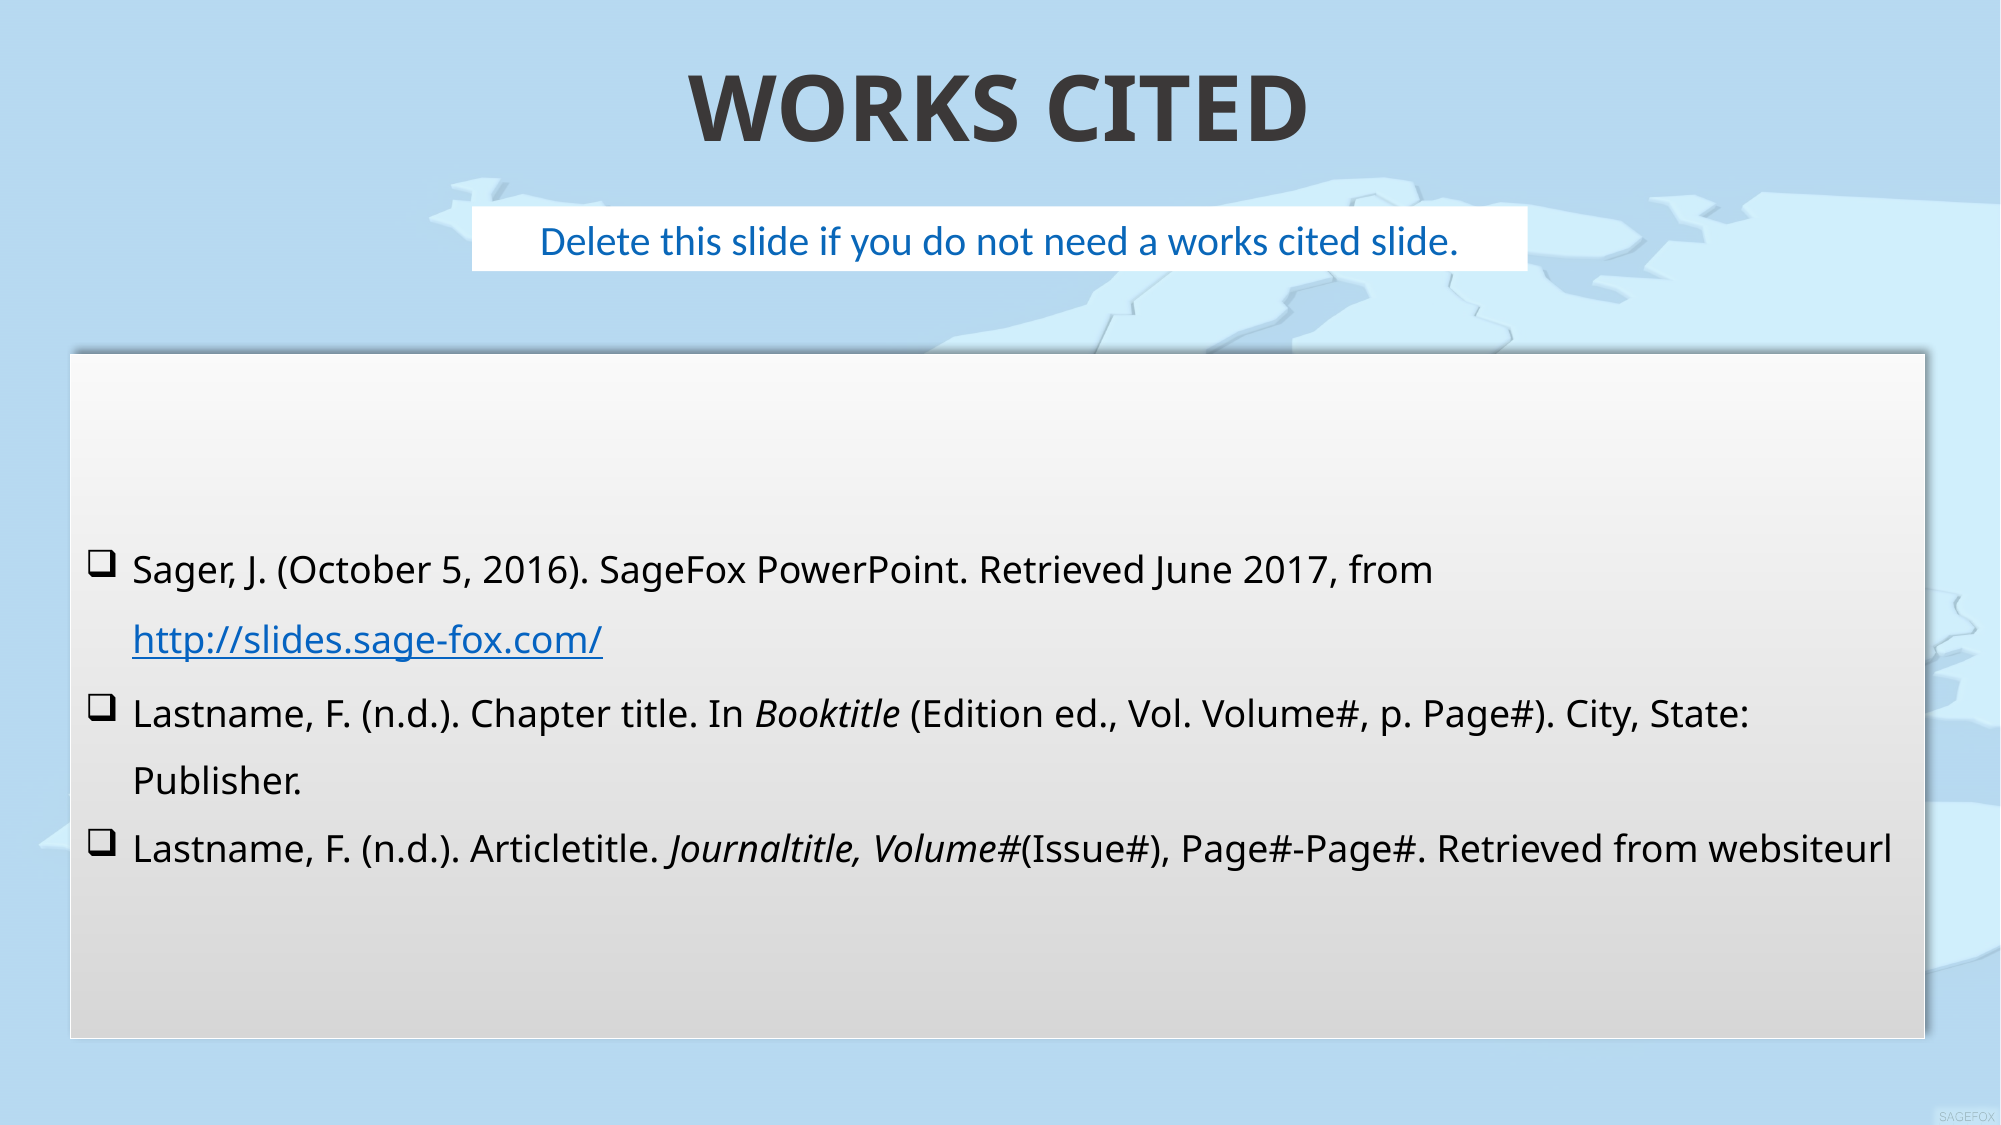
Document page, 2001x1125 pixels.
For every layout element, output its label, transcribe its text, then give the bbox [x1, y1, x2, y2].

text_box WORKS CITED [548, 42, 1452, 167]
text_box Sager, J. (October 5, 2016). SageFox PowerPoint. Retrieved June 2017, from http://slides.sage-fox.com/ Lastname, F. (n.d.). Chapter title. In Booktitle (Edition ed., Vol. Volume#, p. Page#). City, State: Publisher. Lastname, F. (n.d.). Articletitle. Journaltitle, Volume#(Issue#), Page#-Page#. Retrieved from websiteurl [70, 354, 1925, 1039]
text_box Delete this slide if you do not need a works cited slide. [472, 206, 1528, 272]
